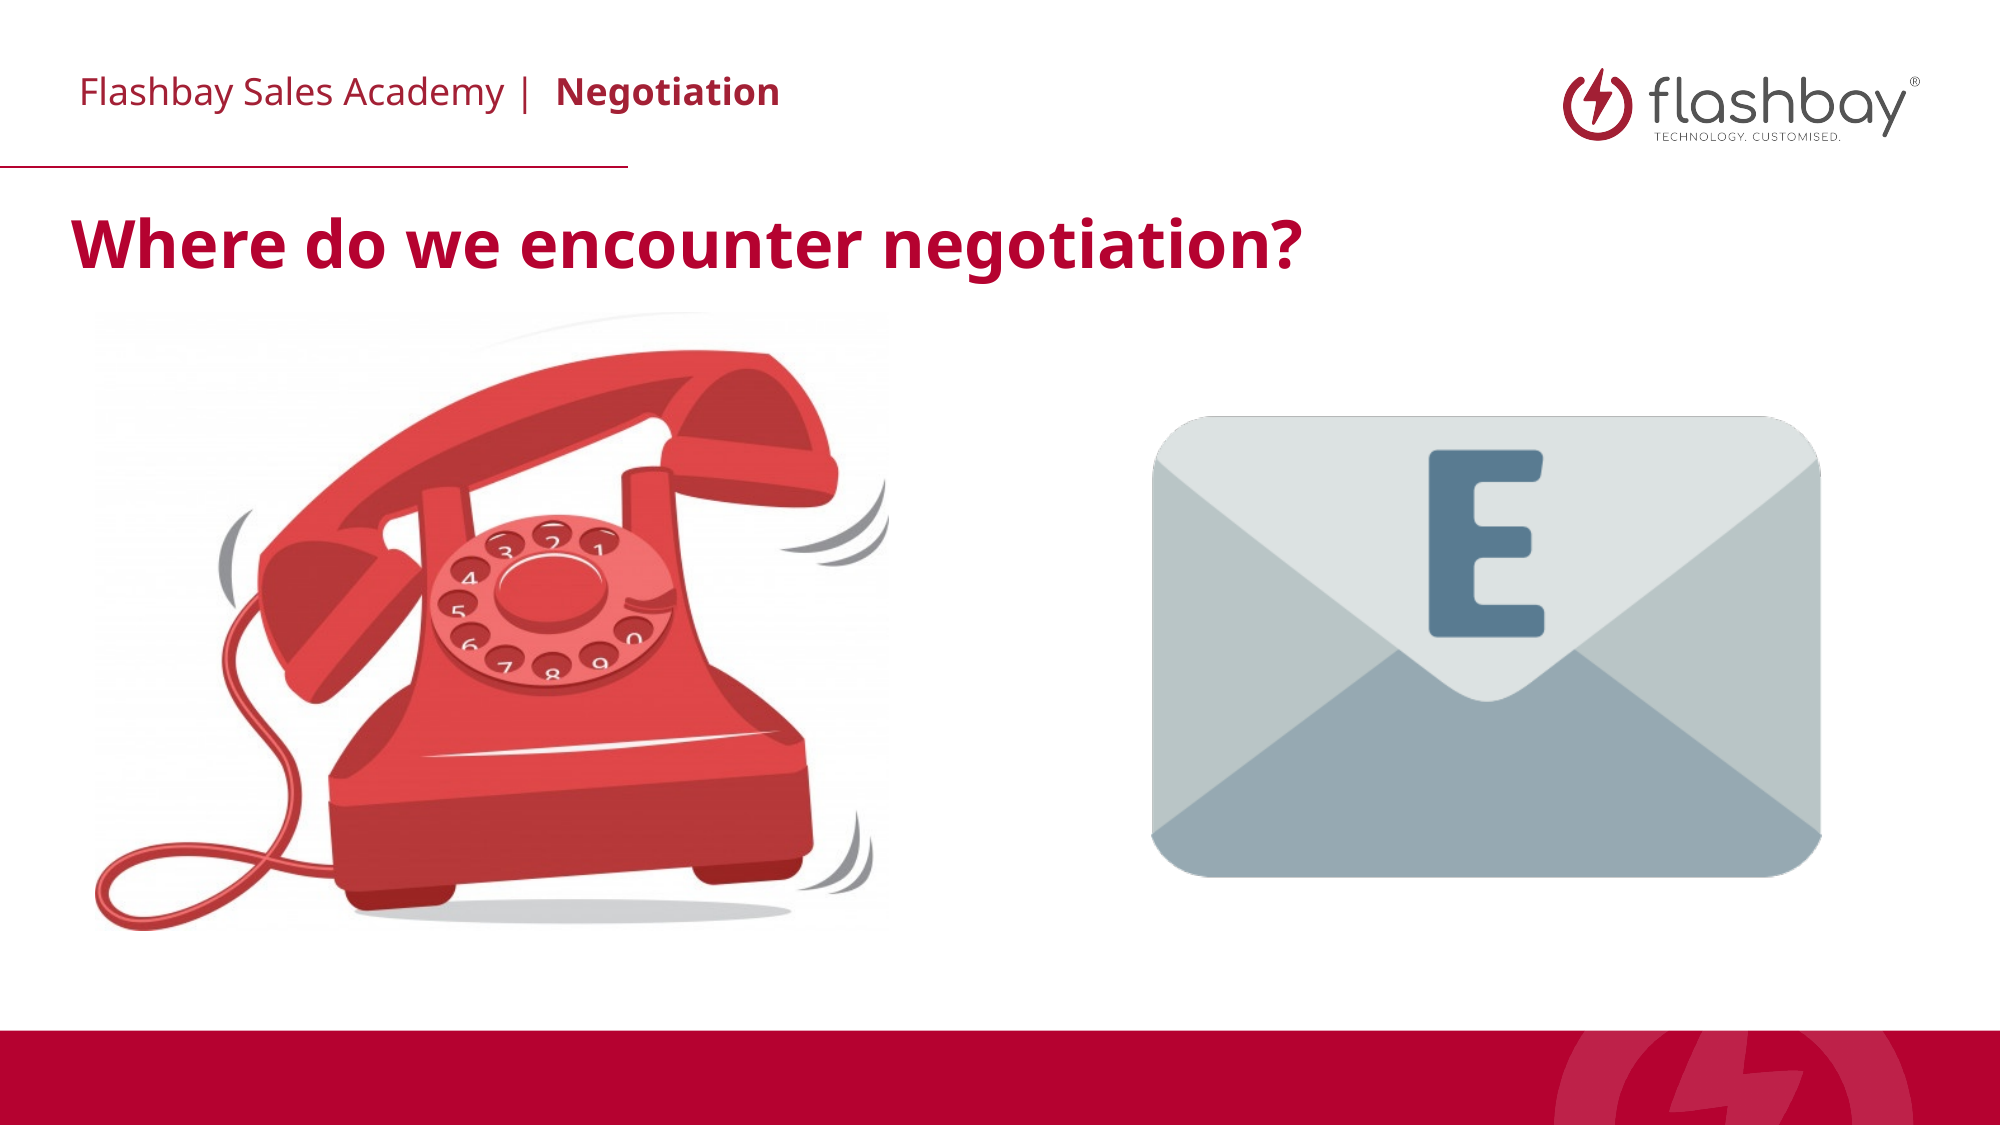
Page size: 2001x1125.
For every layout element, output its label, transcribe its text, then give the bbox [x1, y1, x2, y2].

picture [1519, 1030, 1944, 1125]
text_box Where do we encounter negotiation? [56, 194, 1413, 290]
picture [95, 312, 889, 931]
picture [1151, 312, 1822, 982]
picture [1563, 68, 1920, 141]
